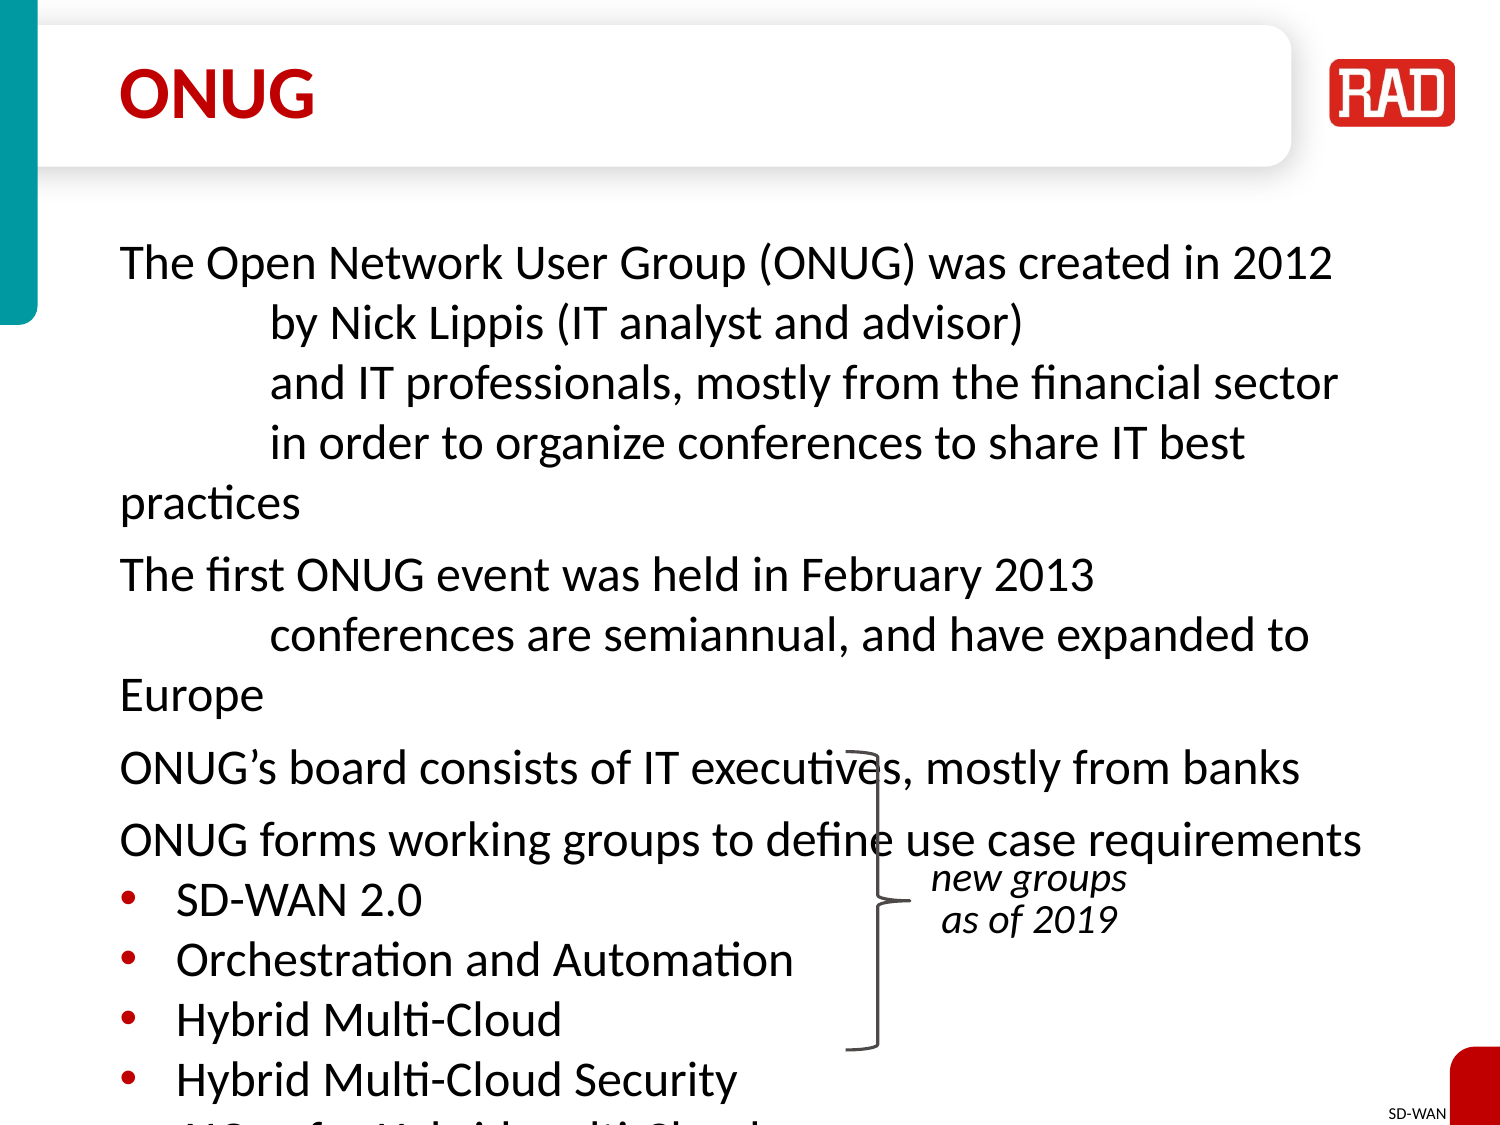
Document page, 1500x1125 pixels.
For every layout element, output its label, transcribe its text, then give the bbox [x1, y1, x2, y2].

text_box [845, 750, 879, 1051]
text_box new groups as of 2019 [865, 850, 1193, 950]
list The Open Network User Group (ONUG) was created in 2012 by Nick Lippis (IT analyst and advisor) and IT professionals, mostly from the financial sector in order to organize conferences to share IT best practices The first ONUG event was held in February 2013 conferences are semiannual, and have expanded to Europe ONUG’s board consists of IT executives, mostly from banks ONUG forms working groups to define use case requirements SD-WAN 2.0 Orchestration and Automation Hybrid Multi-Cloud Hybrid Multi-Cloud Security AIOps for Hybrid multi-Cloud [104, 221, 1435, 1063]
title ONUG [104, 43, 1215, 149]
picture [1329, 59, 1455, 127]
